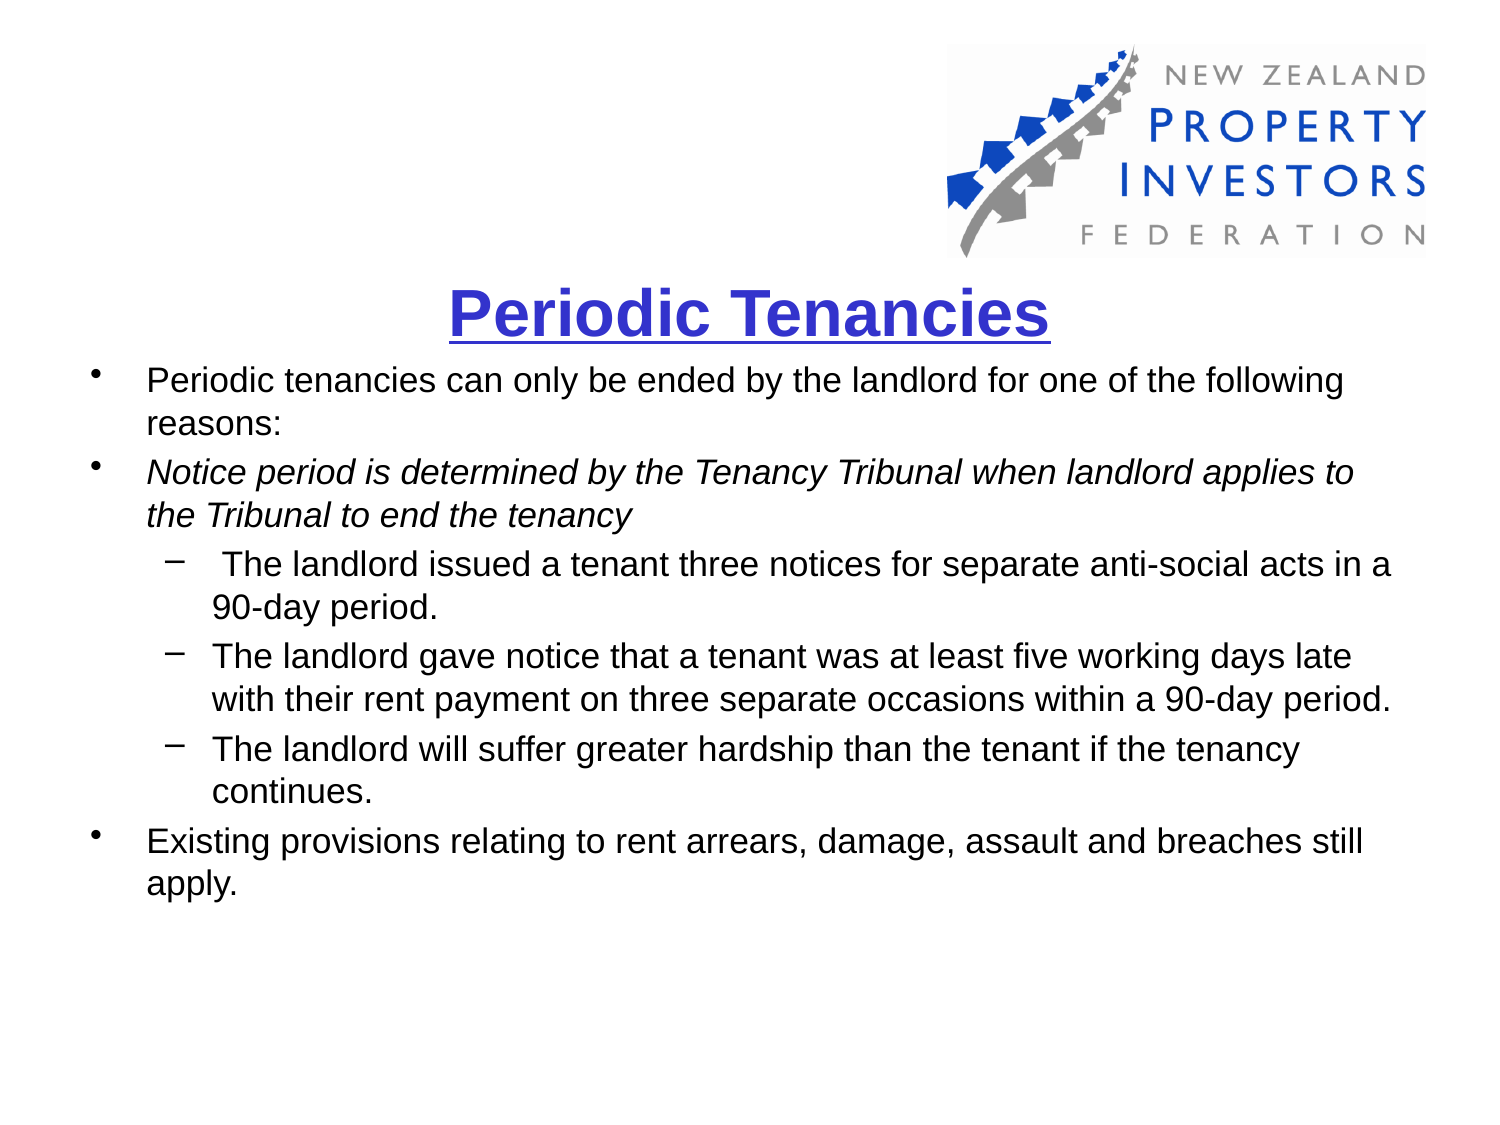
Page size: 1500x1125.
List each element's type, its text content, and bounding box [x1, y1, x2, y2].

list Periodic Tenancies Periodic tenancies can only be ended by the landlord for one of the following reasons: Notice period is determined by the Tenancy Tribunal when landlord applies to the Tribunal to end the tenancy The landlord issued a tenant three notices for separate anti-social acts in a 90-day period. The landlord gave notice that a tenant was at least five working days late with their rent payment on three separate occasions within a 90-day period. The landlord will suffer greater hardship than the tenant if the tenancy continues. Existing provisions relating to rent arrears, damage, assault and breaches still apply. [74, 262, 1426, 1006]
picture [946, 44, 1426, 258]
